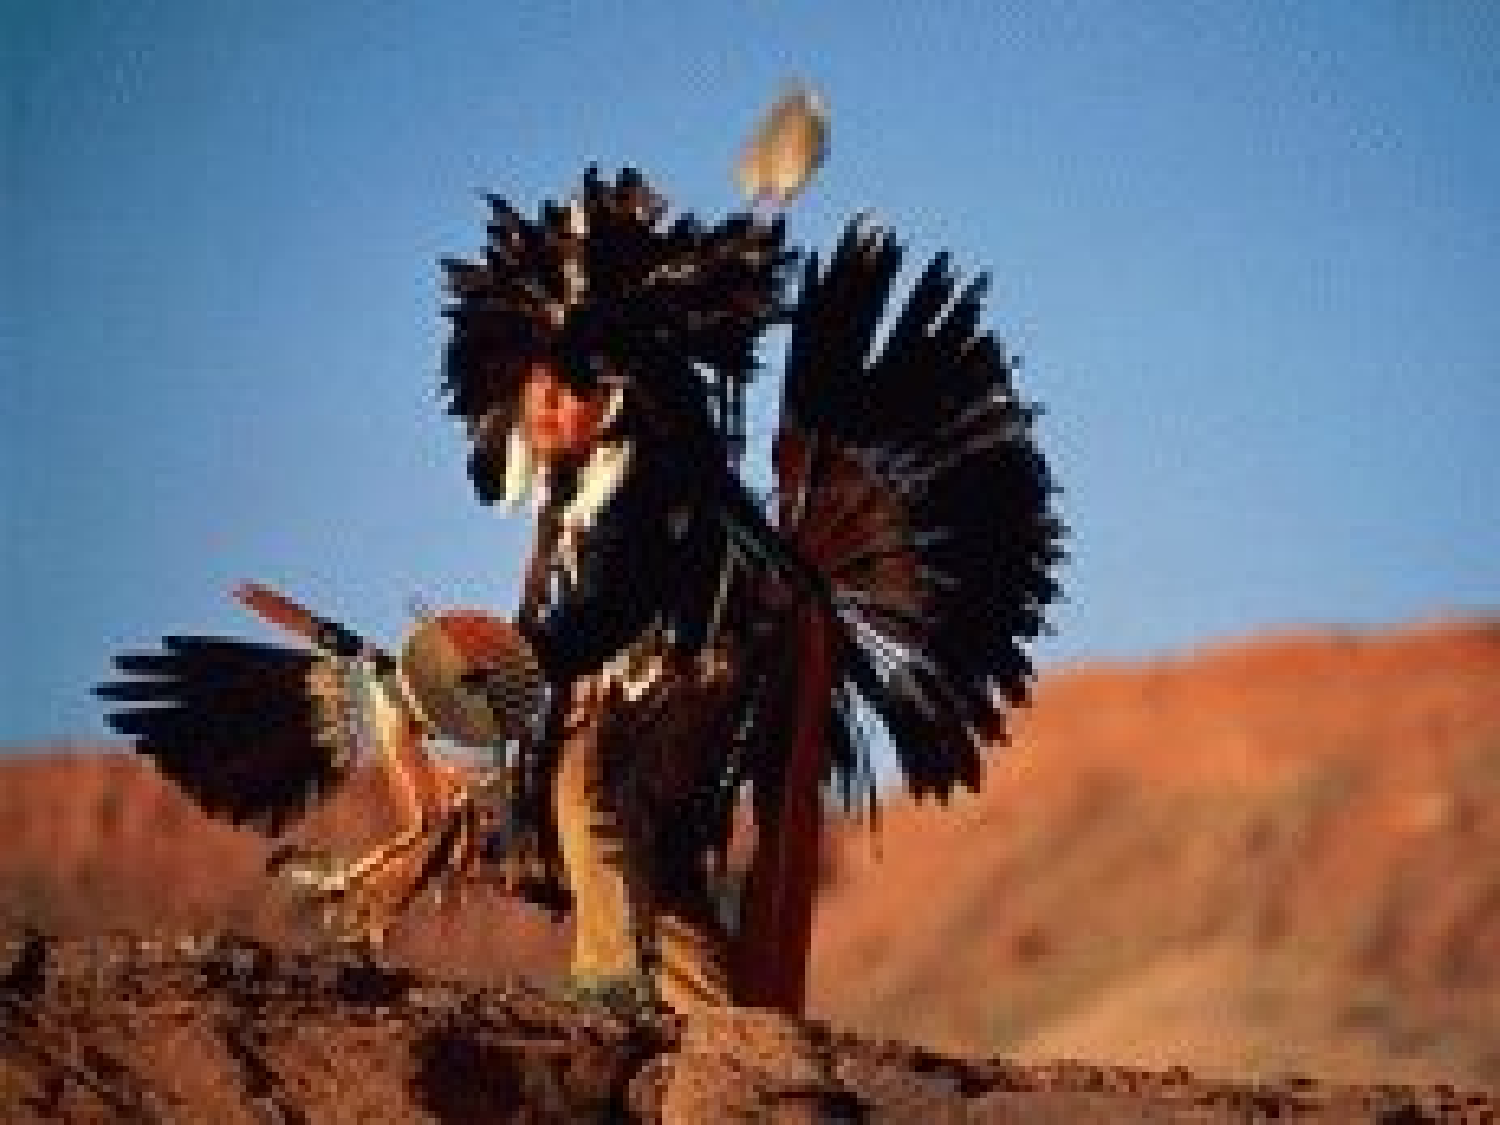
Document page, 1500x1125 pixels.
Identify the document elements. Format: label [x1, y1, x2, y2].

list [0, 0, 1500, 1125]
